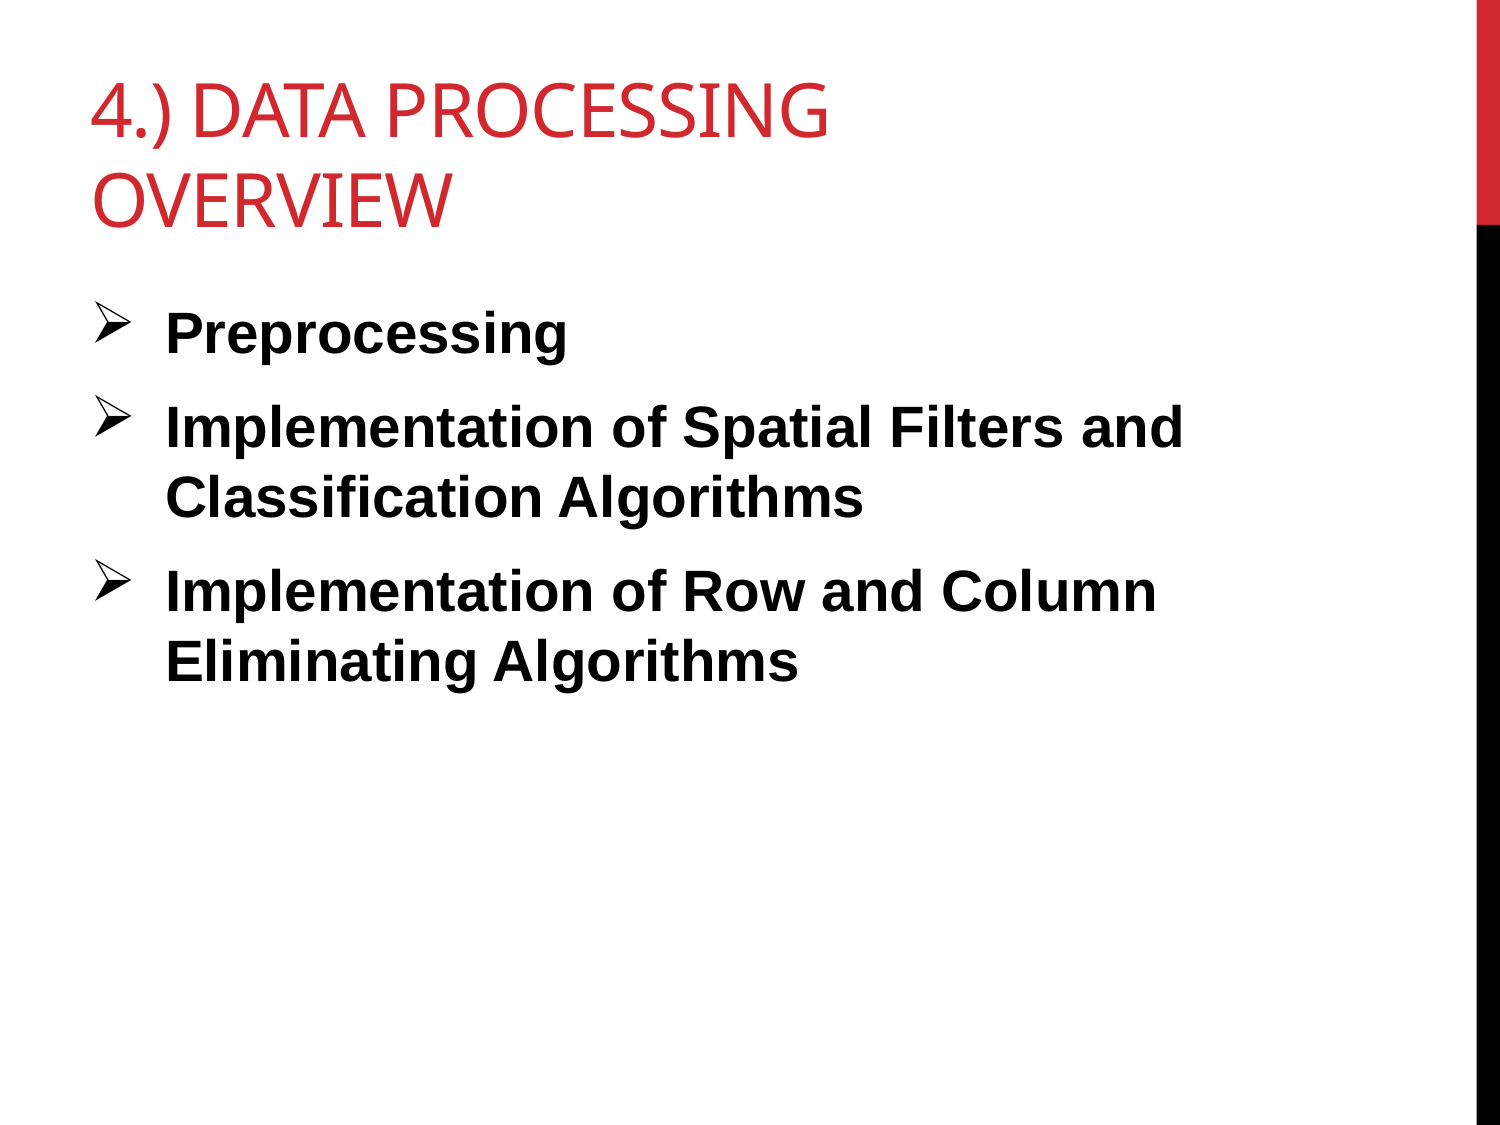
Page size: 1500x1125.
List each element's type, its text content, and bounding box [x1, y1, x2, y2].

title 4.) Data processing Overview [75, 25, 1025, 250]
list Preprocessing Implementation of Spatial Filters and Classification Algorithms Implementation of Row and Column Eliminating Algorithms [75, 287, 1325, 1005]
